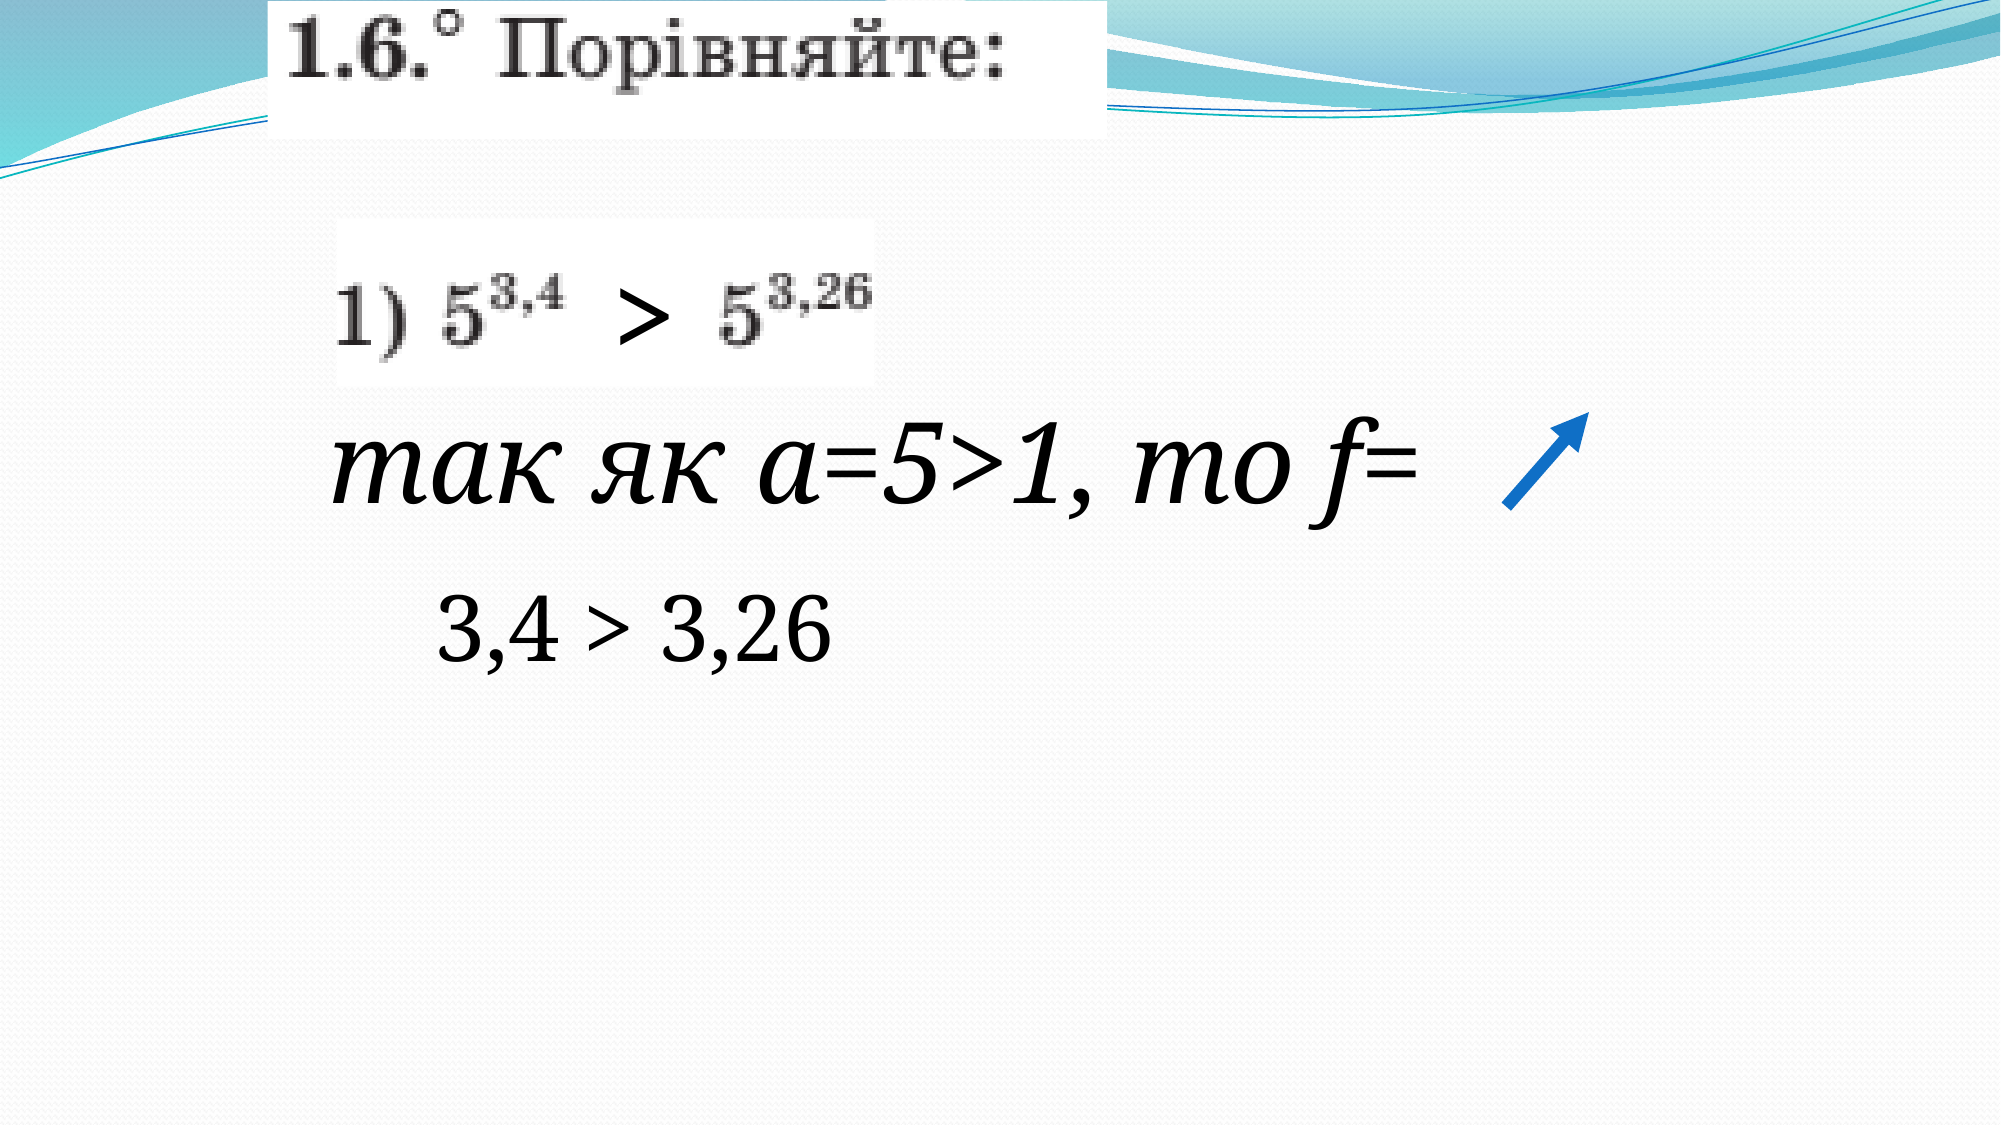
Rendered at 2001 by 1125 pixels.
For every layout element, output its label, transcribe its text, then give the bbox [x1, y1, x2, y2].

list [267, 0, 1108, 139]
picture [336, 219, 875, 386]
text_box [1505, 411, 1590, 507]
text_box 3,4 > 3,26 [419, 562, 851, 688]
